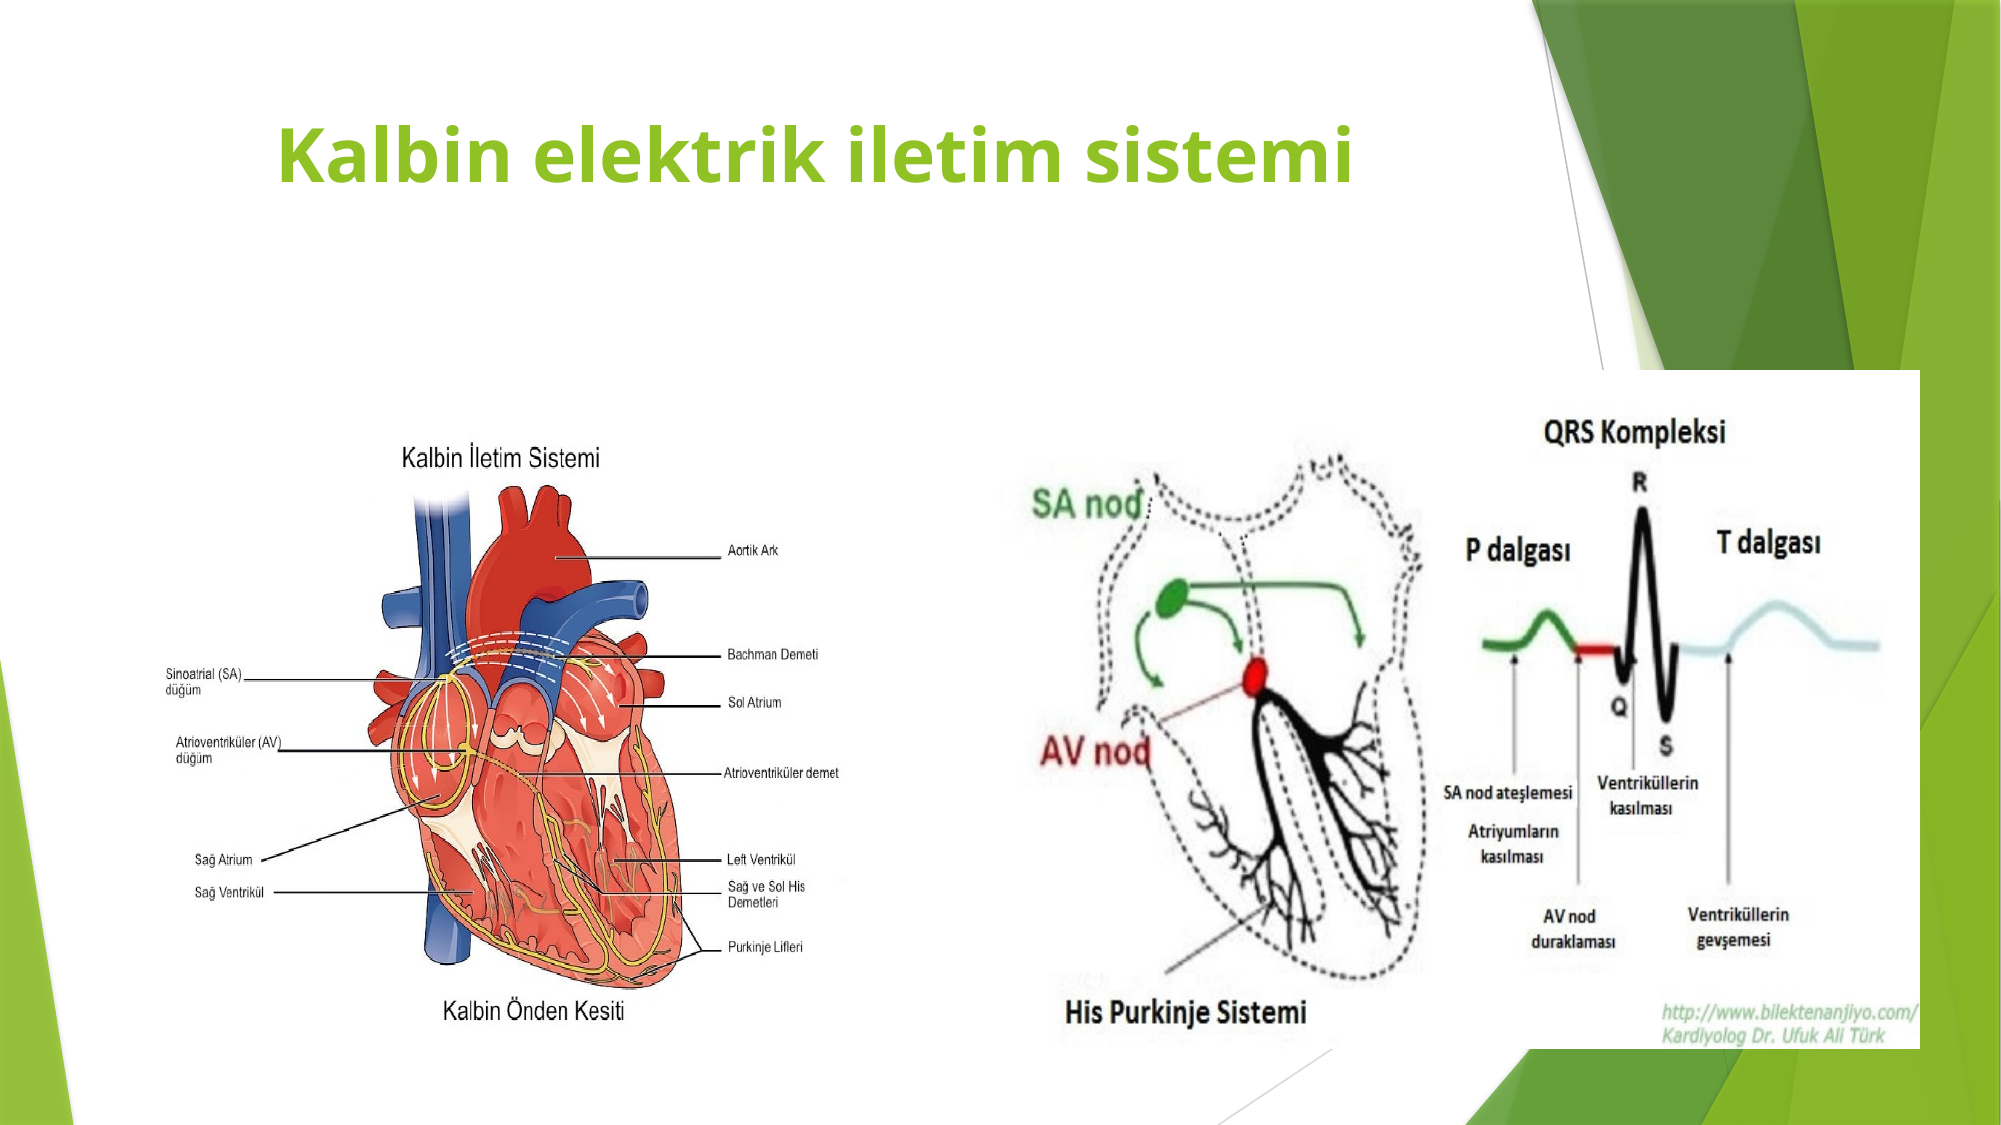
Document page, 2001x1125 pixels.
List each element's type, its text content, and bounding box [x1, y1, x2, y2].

title Kalbin elektrik iletim sistemi [111, 99, 1522, 317]
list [136, 424, 865, 1055]
picture [999, 369, 1921, 1049]
